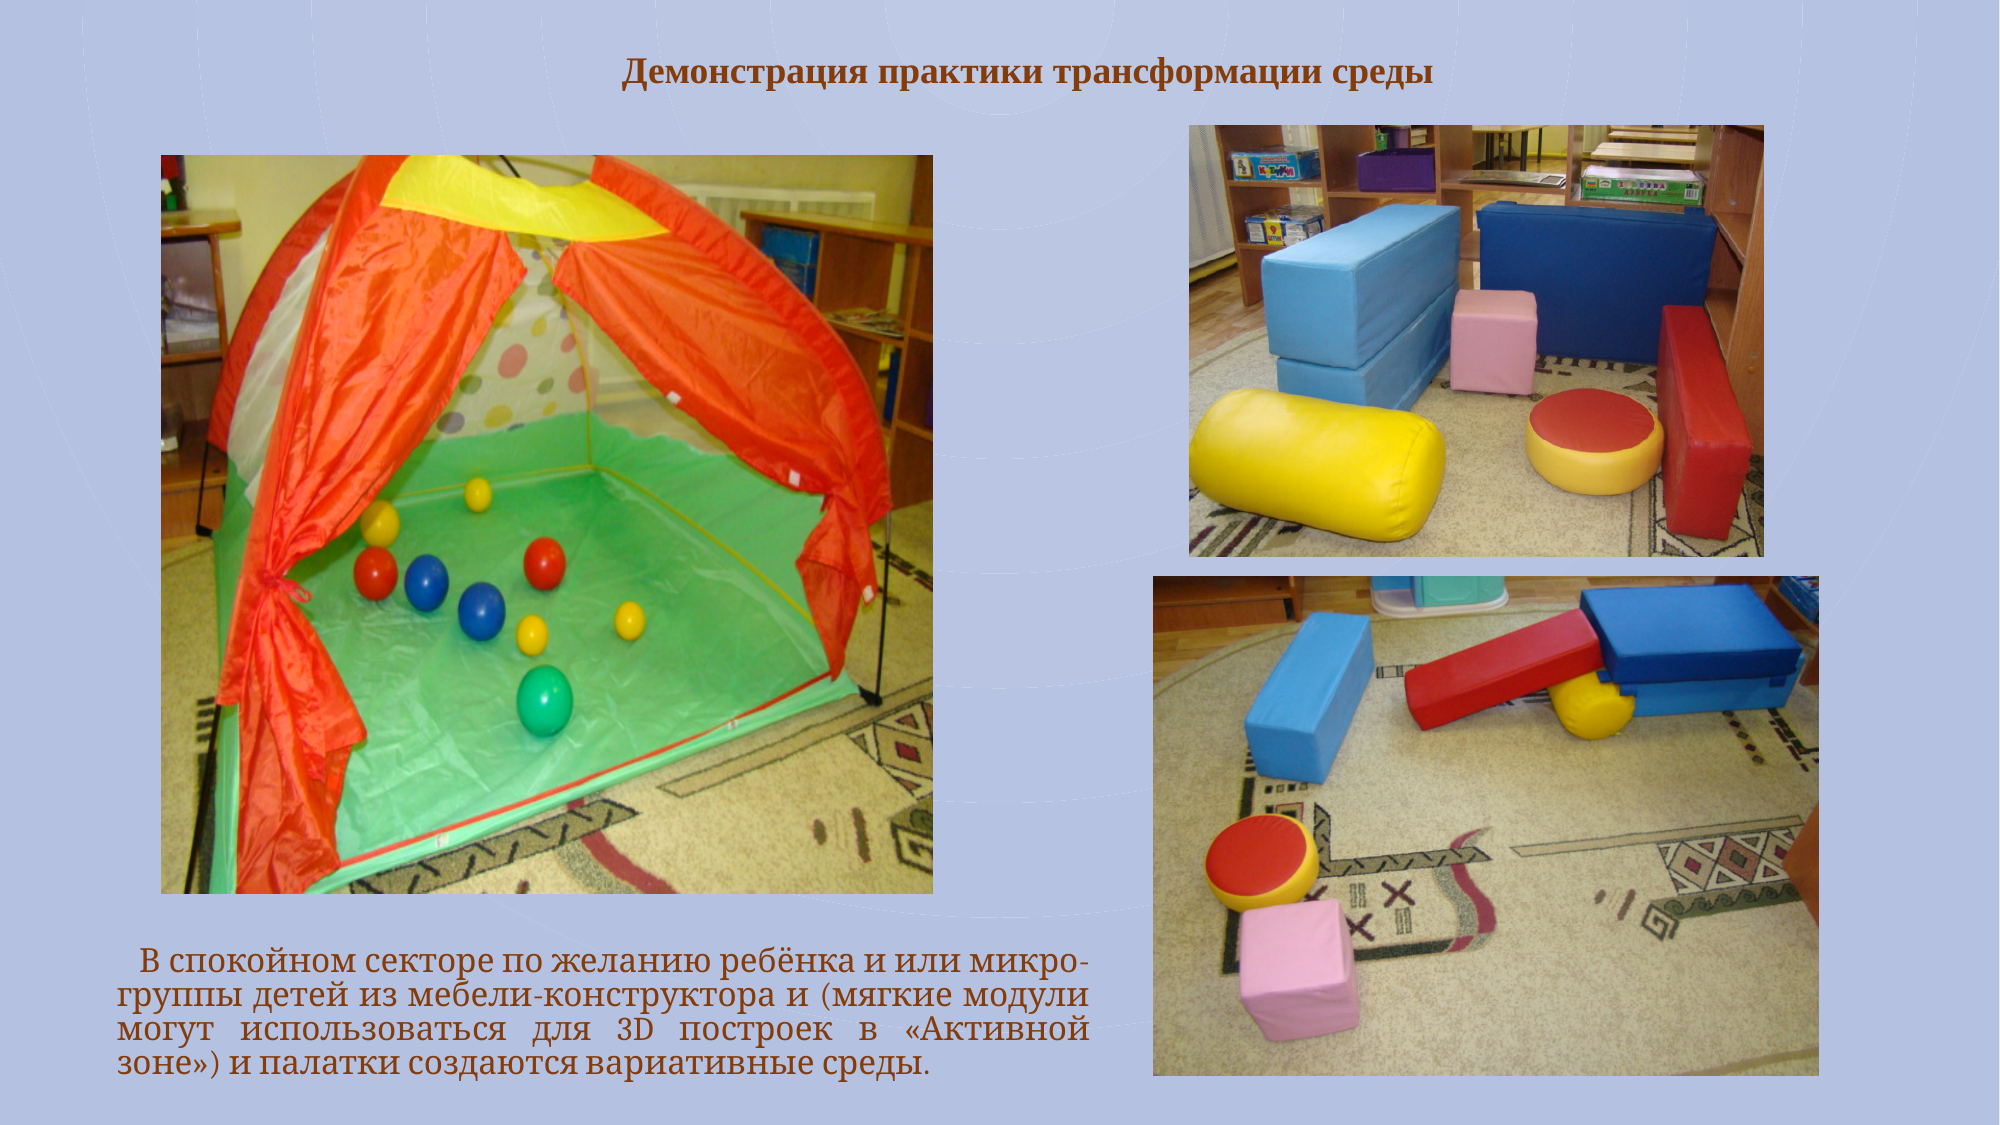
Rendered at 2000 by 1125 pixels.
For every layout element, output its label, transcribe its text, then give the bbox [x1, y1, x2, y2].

picture [1189, 125, 1764, 557]
picture [161, 155, 933, 894]
text_box Демонстрация практики трансформации среды [550, 21, 1508, 99]
picture [1153, 576, 1819, 1076]
text_box В спокойном секторе по желанию ребёнка и или микро-группы детей из мебели-конструктора и (мягкие модули могут использоваться для 3D построек в «Активной зоне») и палатки создаются вариативные среды. [101, 937, 1106, 1095]
